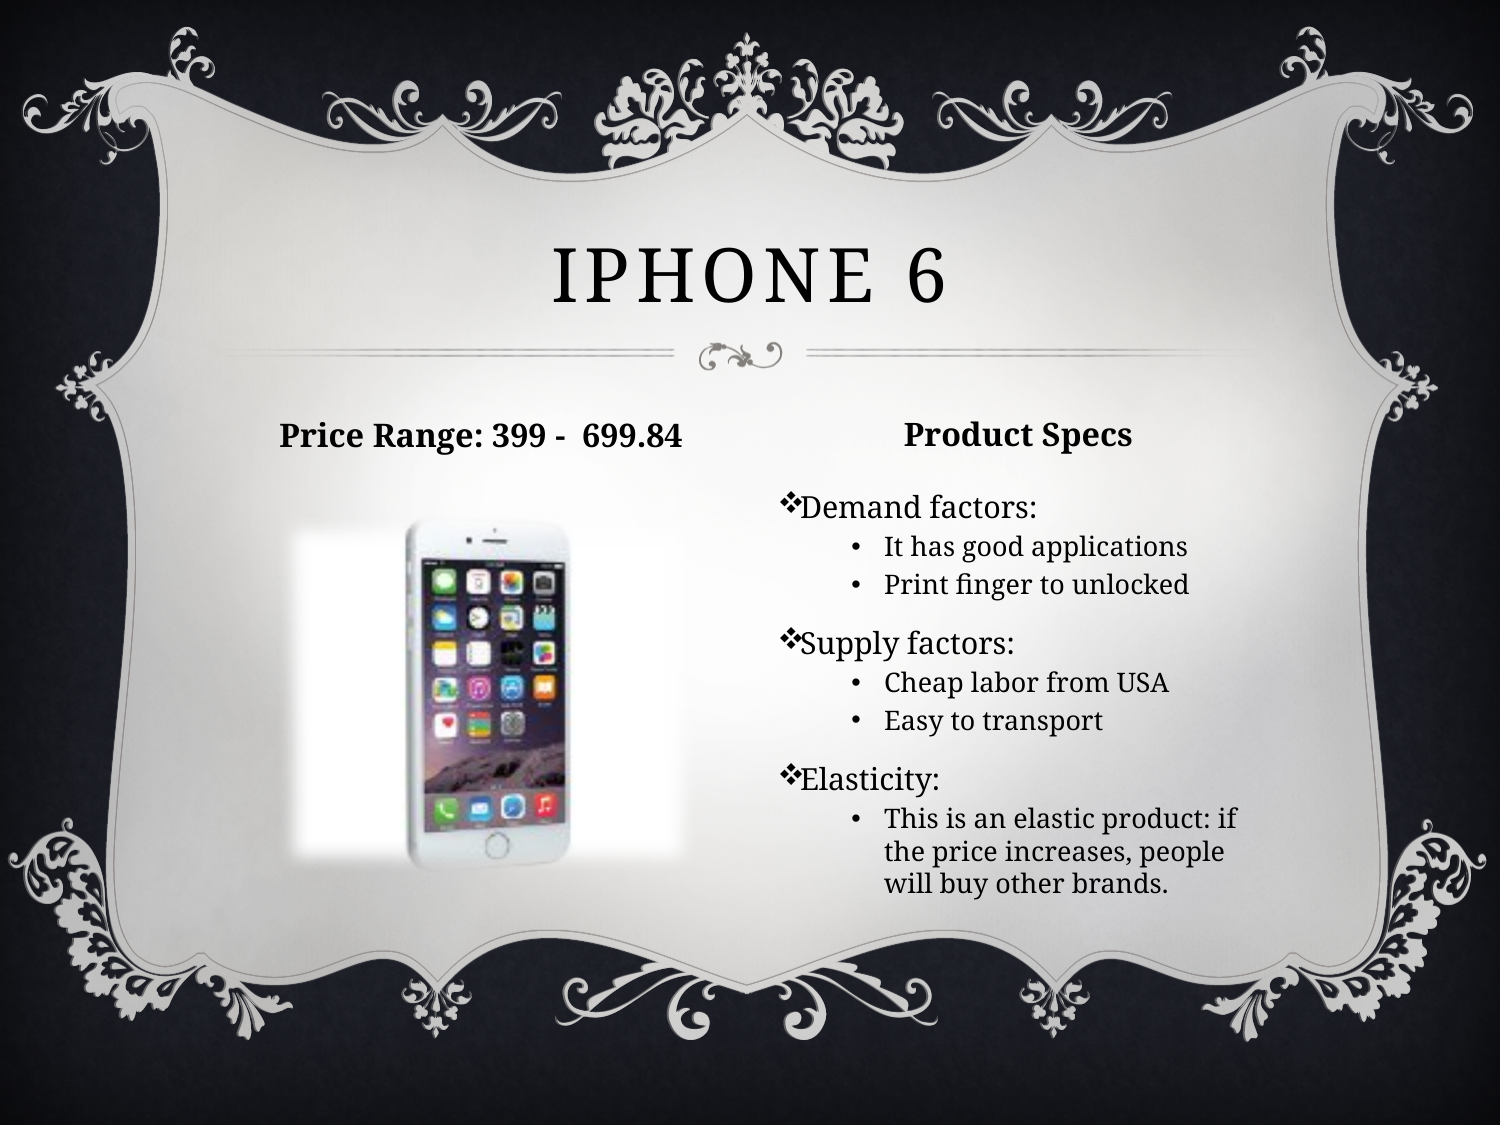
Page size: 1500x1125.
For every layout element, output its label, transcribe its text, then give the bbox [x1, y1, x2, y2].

list Demand factors: It has good applications Print finger to unlocked Supply factors: Cheap labor from USA Easy to transport Elasticity: This is an elastic product: if the price increases, people will buy other brands. [762, 462, 1275, 913]
list Price Range: 399 - 699.84 [225, 387, 738, 462]
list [274, 512, 701, 876]
title IPhone 6 [225, 212, 1275, 325]
list Product Specs [761, 386, 1275, 461]
picture [0, 0, 1500, 1125]
